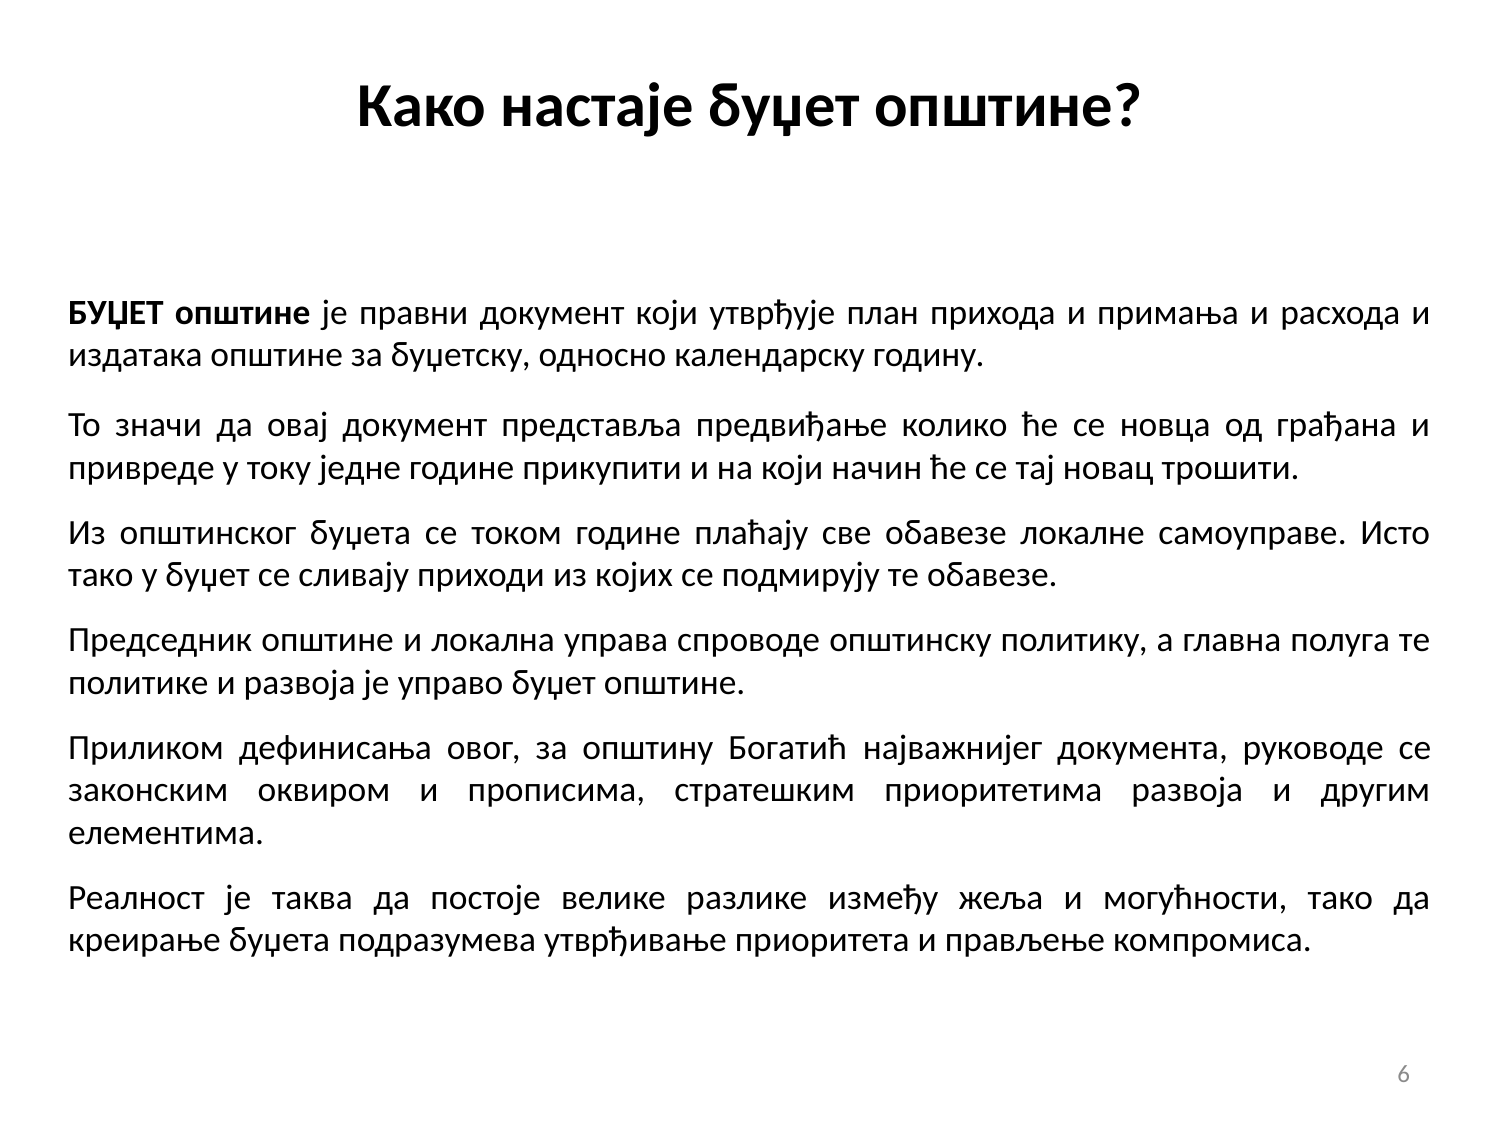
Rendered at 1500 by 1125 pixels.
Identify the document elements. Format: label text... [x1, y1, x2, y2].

text_box БУЏЕТ општине је правни документ који утврђује план прихода и примања и расхода и издатака општине за буџетску, односно календарску годину. То значи да овај документ представља предвиђање колико ће се новца од грађана и привреде у току једне године прикупити и на који начин ће се тај новац трошити. Из општинског буџета се током године плаћају све обавезе локалне самоуправе. Исто тако у буџет се сливају приходи из којих се подмирују те обавезе. Председник општине и локална управа спроводе општинску политику, а главна полуга те политике и развоја је управо буџет општине. Приликом дефинисања овог, за општину Богатић најважнијег документа, руководе се законским оквиром и прописима, стратешким приоритетима развоја и другим елементима. Реалност је таква да постоје велике разлике између жеља и могућности, тако да креирање буџета подразумева утврђивање приоритета и прављење компромиса. [53, 281, 1447, 967]
title Како настаје буџет општине? [75, 18, 1425, 185]
slide_number 6 [1074, 1042, 1425, 1103]
